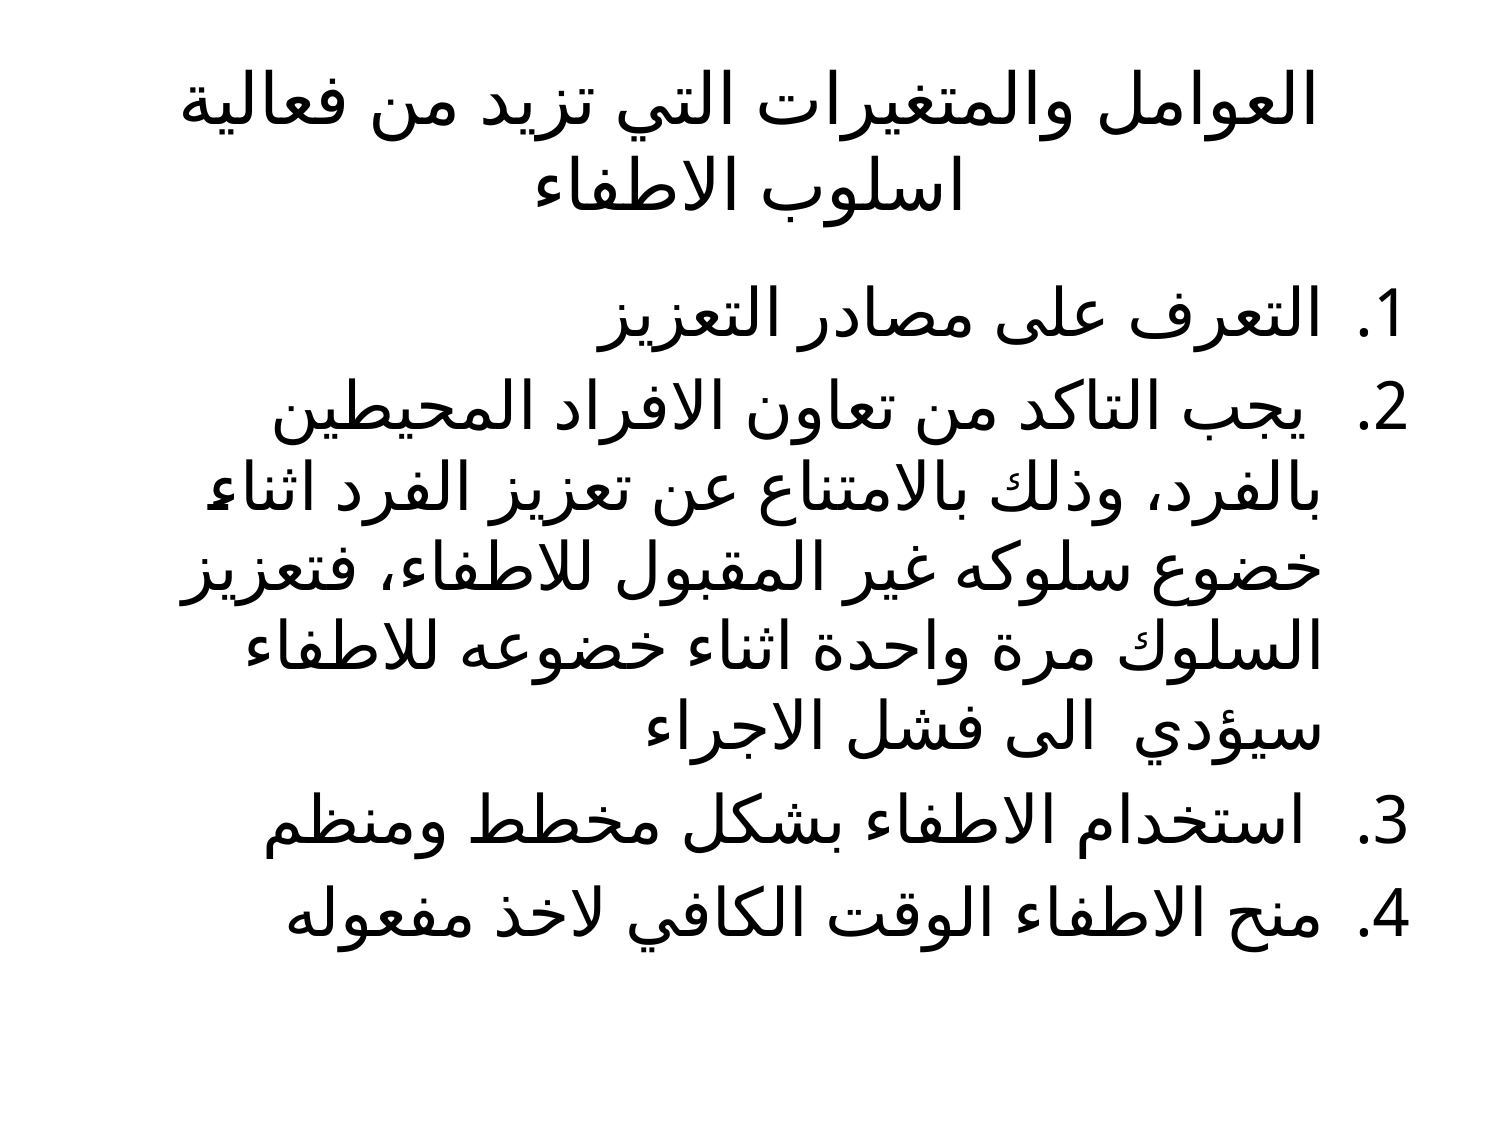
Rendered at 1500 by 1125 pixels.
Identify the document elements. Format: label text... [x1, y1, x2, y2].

list التعرف على مصادر التعزيز يجب التاكد من تعاون الافراد المحيطين بالفرد، وذلك بالامتناع عن تعزيز الفرد اثناء خضوع سلوكه غير المقبول للاطفاء، فتعزيز السلوك مرة واحدة اثناء خضوعه للاطفاء سيؤدي الى فشل الاجراء استخدام الاطفاء بشكل مخطط ومنظم منح الاطفاء الوقت الكافي لاخذ مفعوله [75, 262, 1425, 1005]
title العوامل والمتغيرات التي تزيد من فعالية اسلوب الاطفاء [75, 45, 1425, 233]
